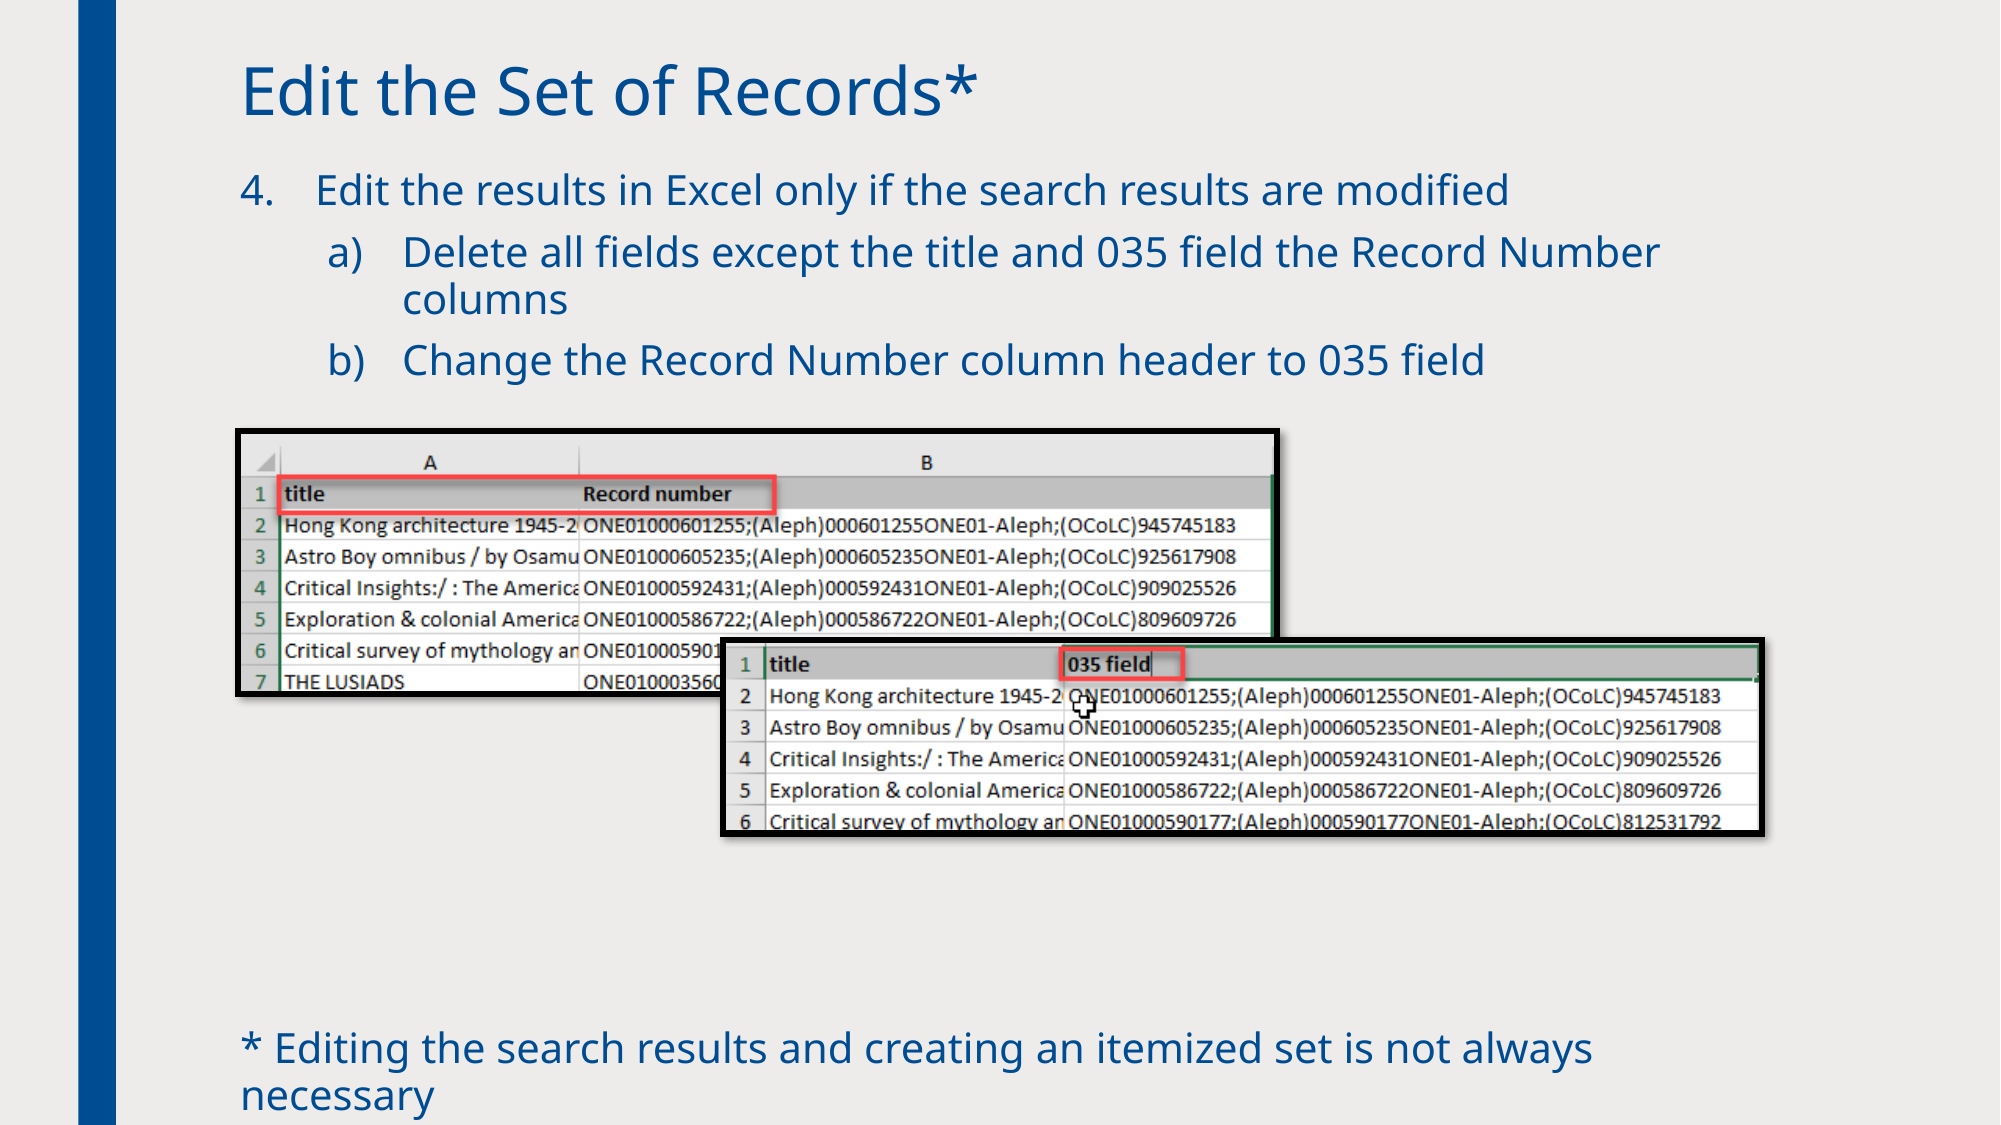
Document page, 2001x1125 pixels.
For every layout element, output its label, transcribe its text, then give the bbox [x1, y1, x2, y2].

title Edit the Set of Records* [225, 50, 1800, 138]
picture [241, 434, 1759, 831]
list Edit the results in Excel only if the search results are modified Delete all fields except the title and 035 field the Record Number columns Change the Record Number column header to 035 field * Editing the search results and creating an itemized set is not always necessary [225, 160, 1800, 1091]
